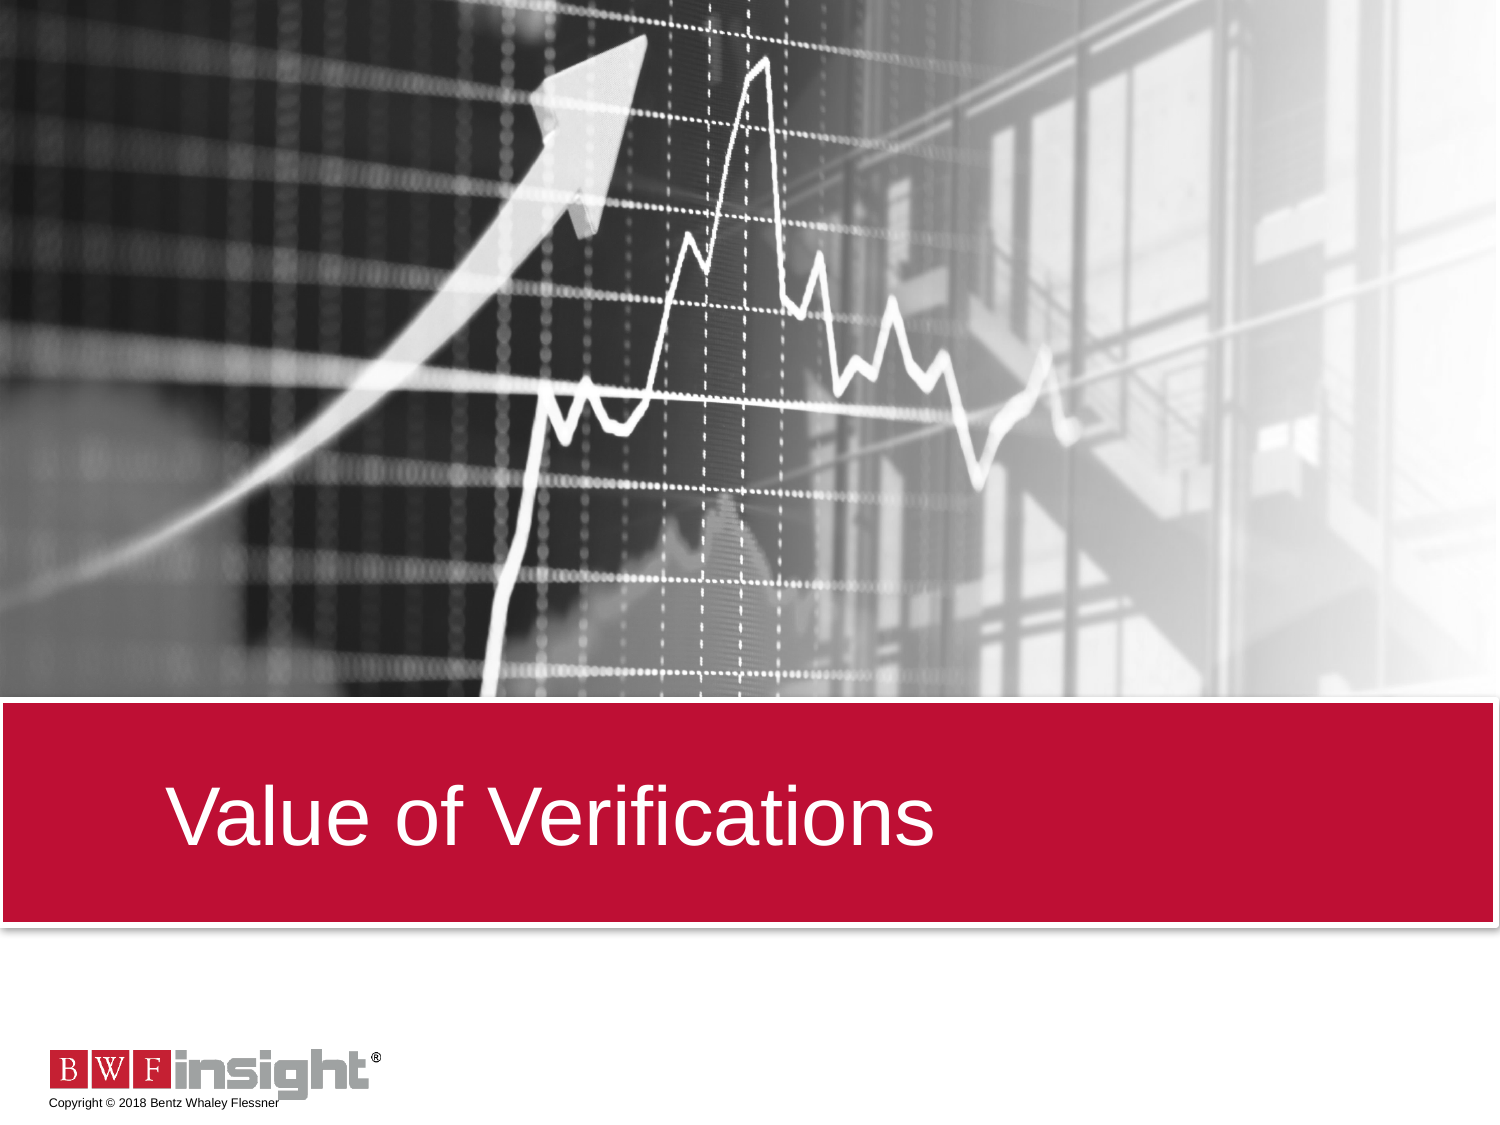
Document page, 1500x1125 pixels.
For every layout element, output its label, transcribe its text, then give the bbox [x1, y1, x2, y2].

picture [50, 1049, 381, 1100]
picture [0, 0, 1496, 697]
title Value of Verifications [0, 697, 1499, 928]
